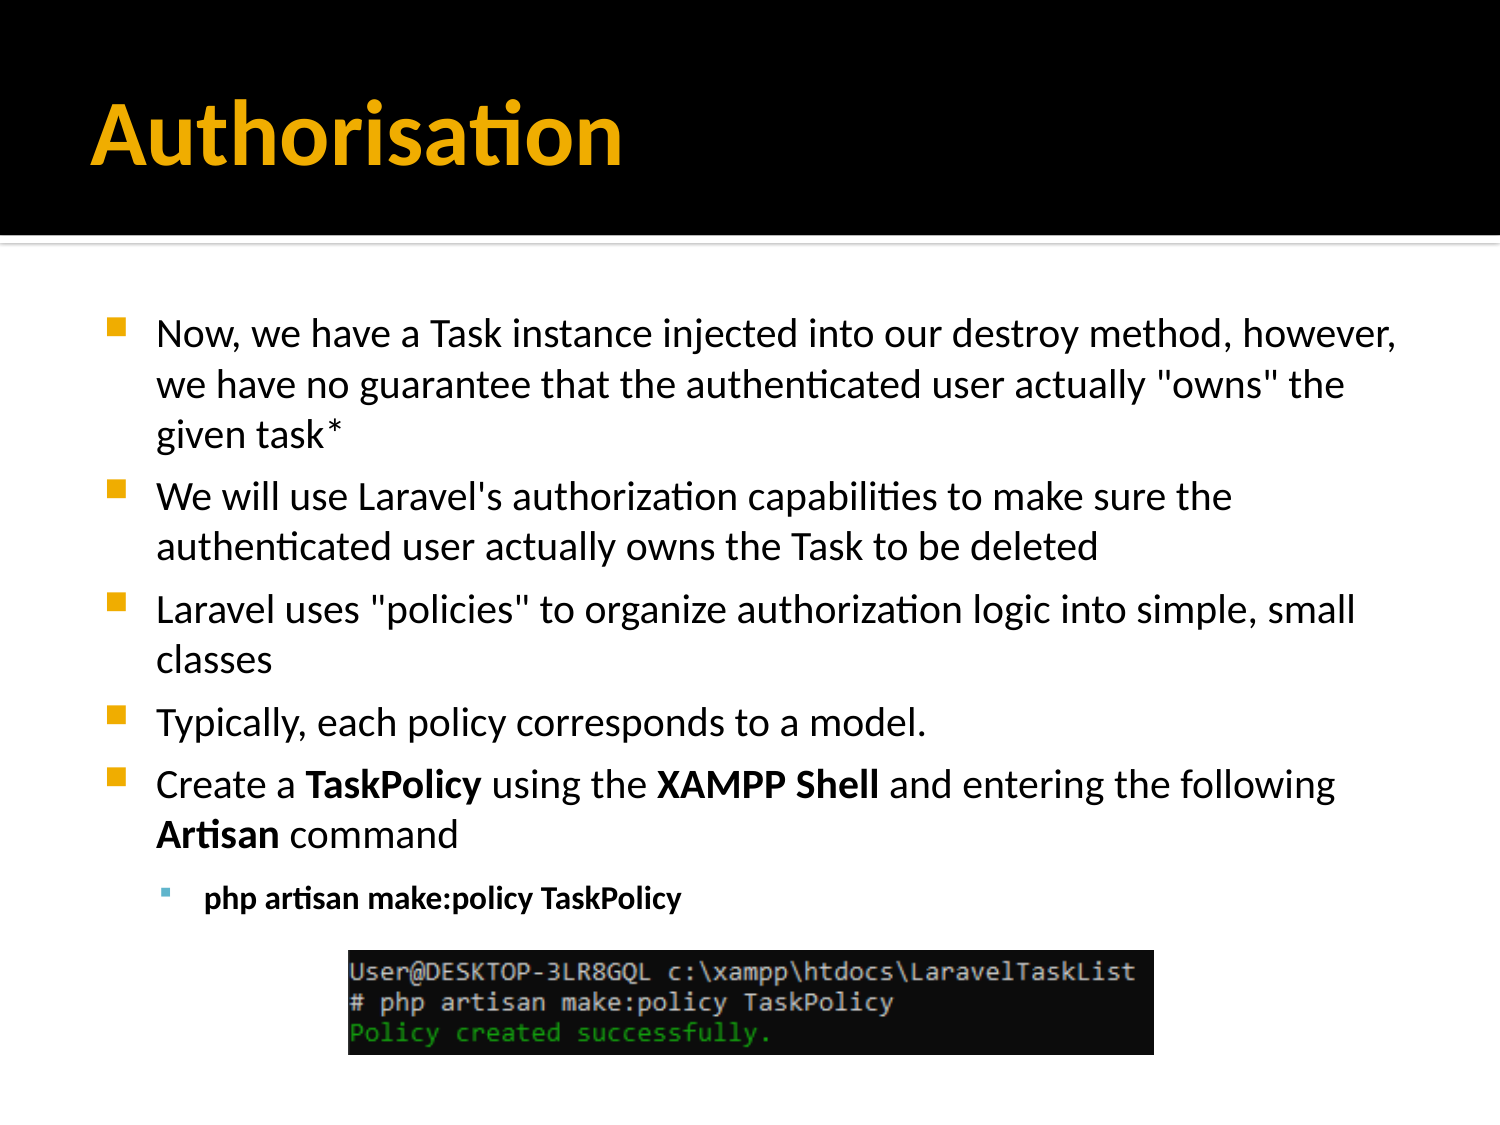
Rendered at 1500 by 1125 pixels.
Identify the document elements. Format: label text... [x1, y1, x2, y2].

title Authorisation [75, 25, 1425, 231]
picture [348, 950, 1154, 1055]
list Now, we have a Task instance injected into our destroy method, however, we have no guarantee that the authenticated user actually "owns" the given task* We will use Laravel's authorization capabilities to make sure the authenticated user actually owns the Task to be deleted Laravel uses "policies" to organize authorization logic into simple, small classes Typically, each policy corresponds to a model. Create a TaskPolicy using the XAMPP Shell and entering the following Artisan command php artisan make:policy TaskPolicy [75, 291, 1425, 1050]
